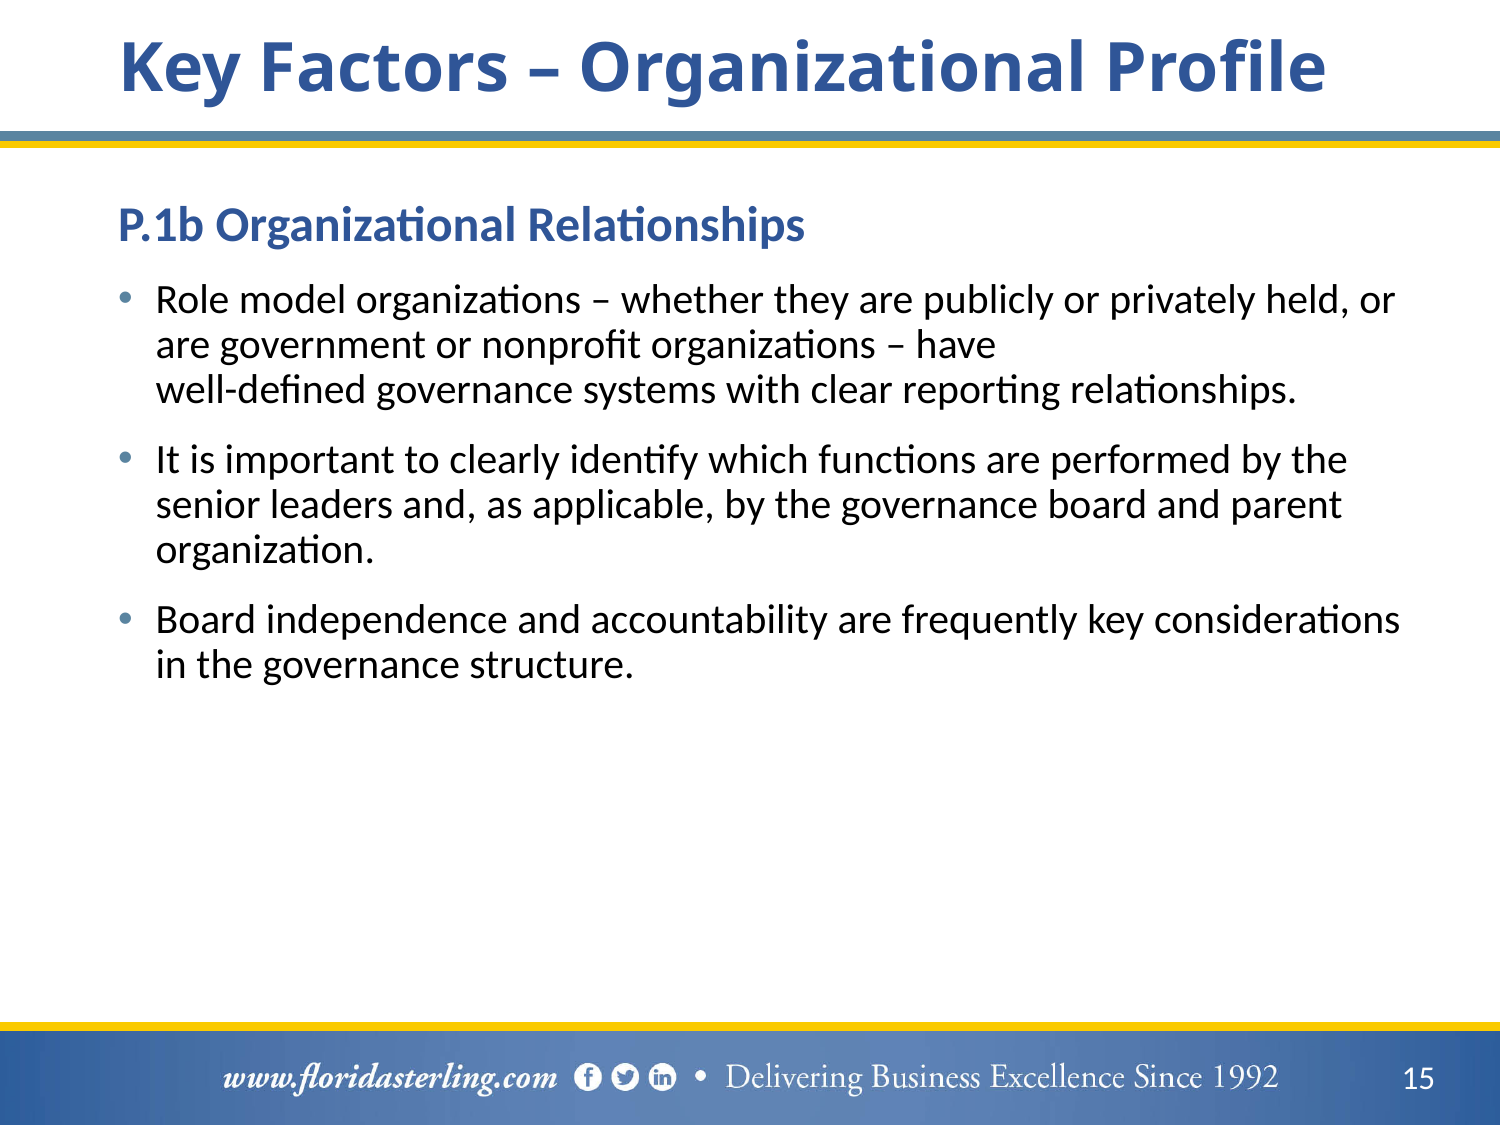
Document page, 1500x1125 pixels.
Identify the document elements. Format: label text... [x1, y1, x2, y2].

list P.1b Organizational Relationships Role model organizations – whether they are publicly or privately held, or are government or nonprofit organizations – have well-defined governance systems with clear reporting relationships. It is important to clearly identify which functions are performed by the senior leaders and, as applicable, by the governance board and parent organization. Board independence and accountability are frequently key considerations in the governance structure. [103, 190, 1435, 1001]
picture [0, 1031, 1500, 1125]
title Key Factors – Organizational Profile [103, 24, 1397, 115]
